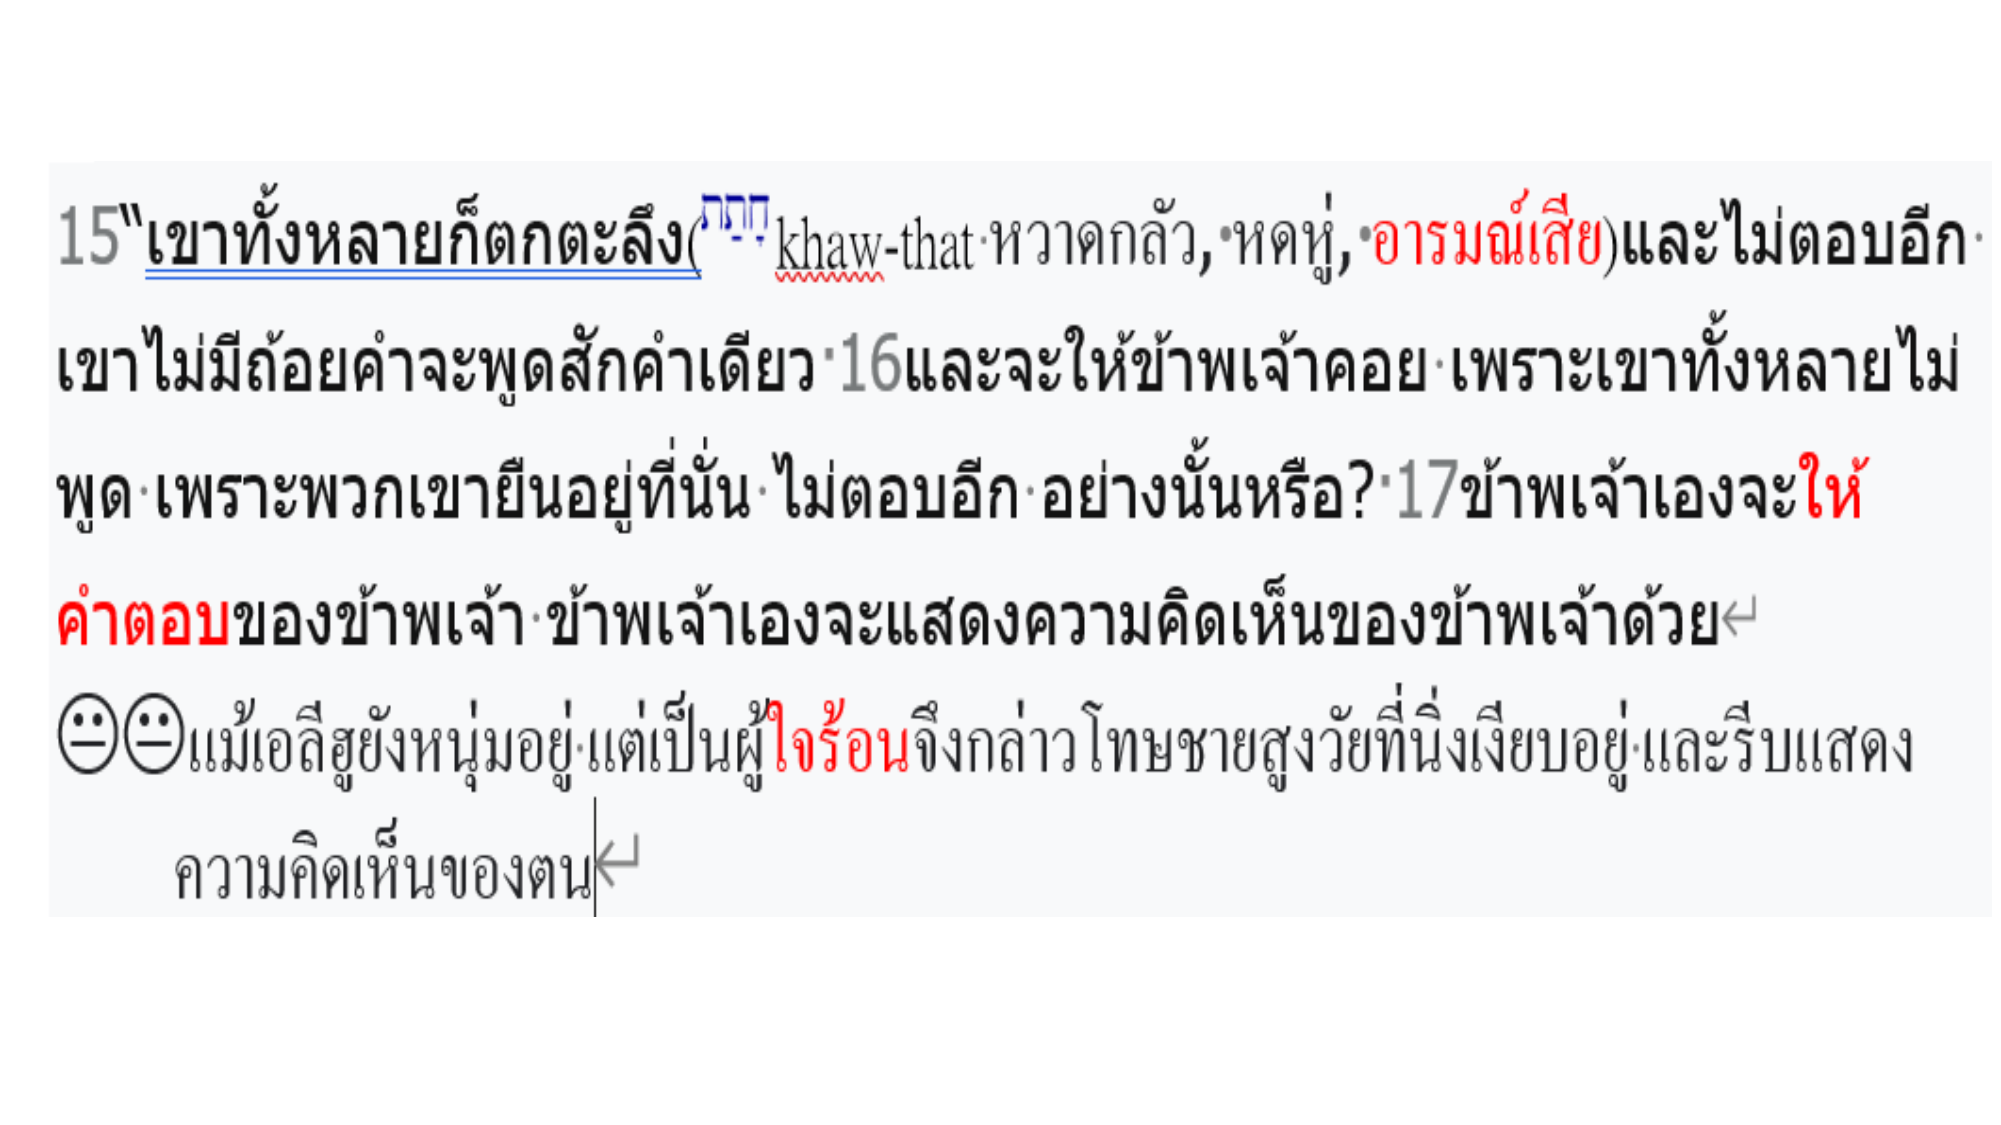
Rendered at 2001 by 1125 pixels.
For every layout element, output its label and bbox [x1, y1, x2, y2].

picture [42, 161, 1992, 917]
